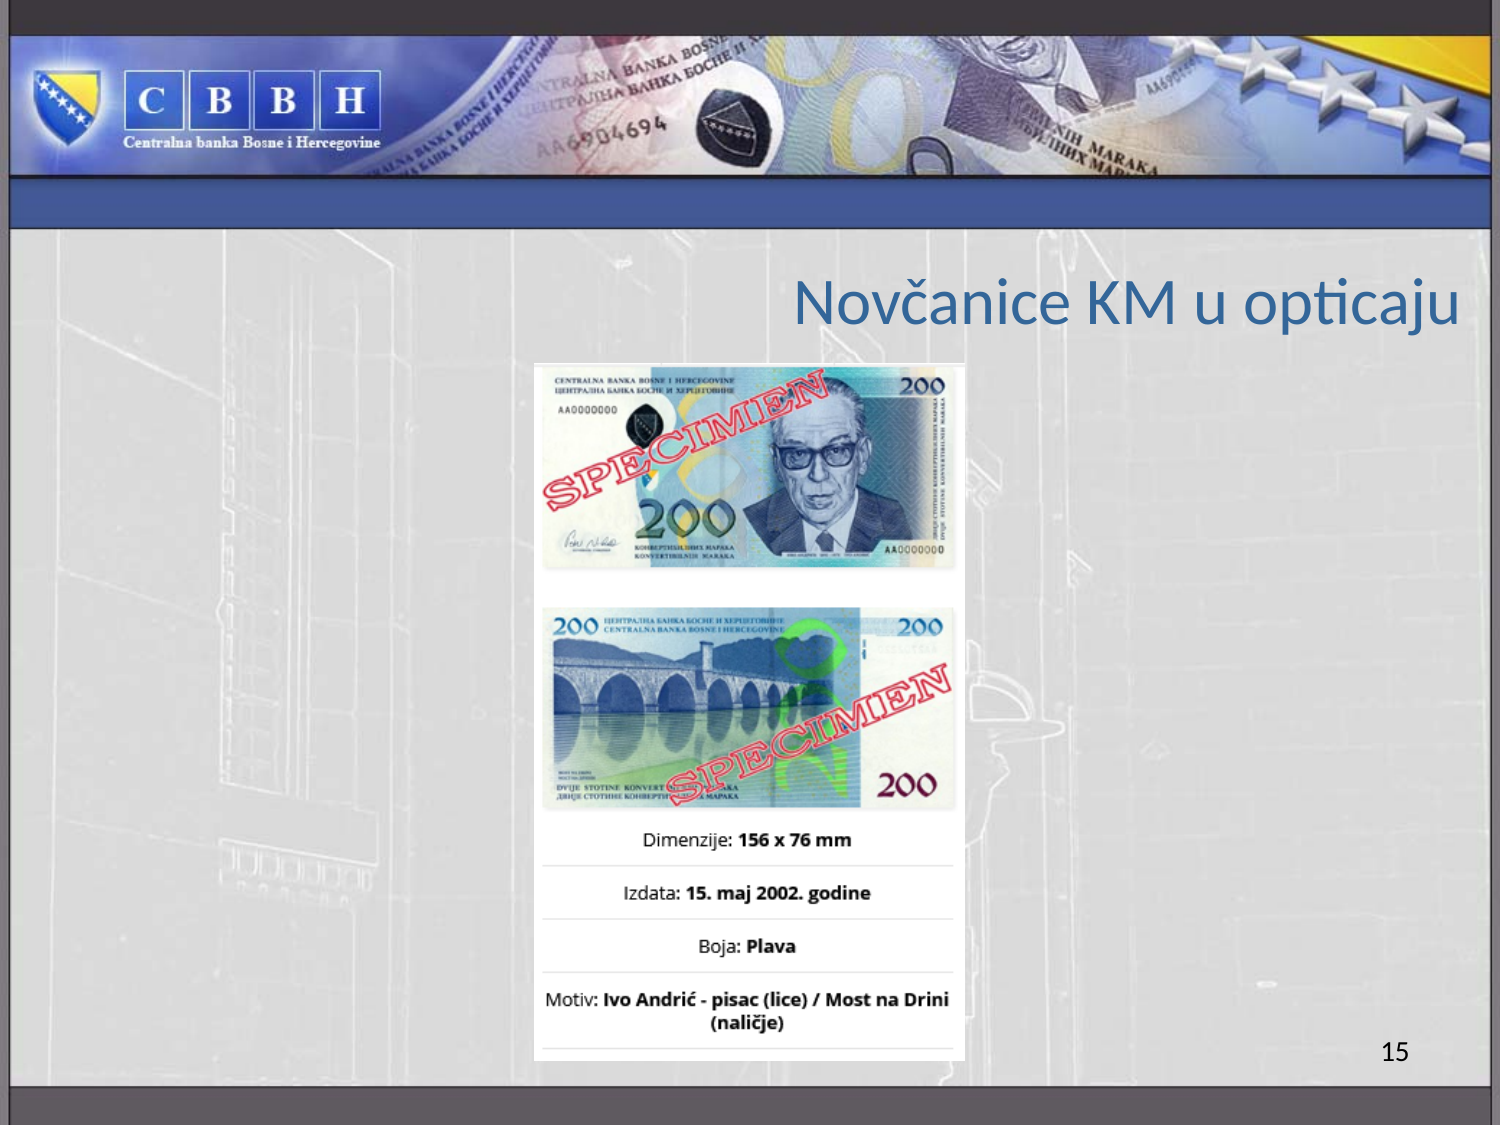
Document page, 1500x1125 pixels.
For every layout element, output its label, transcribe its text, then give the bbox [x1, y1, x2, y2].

picture [0, 0, 1500, 1125]
slide_number 15 [1074, 1024, 1426, 1103]
title Novčanice KM u opticaju [76, 244, 1477, 352]
